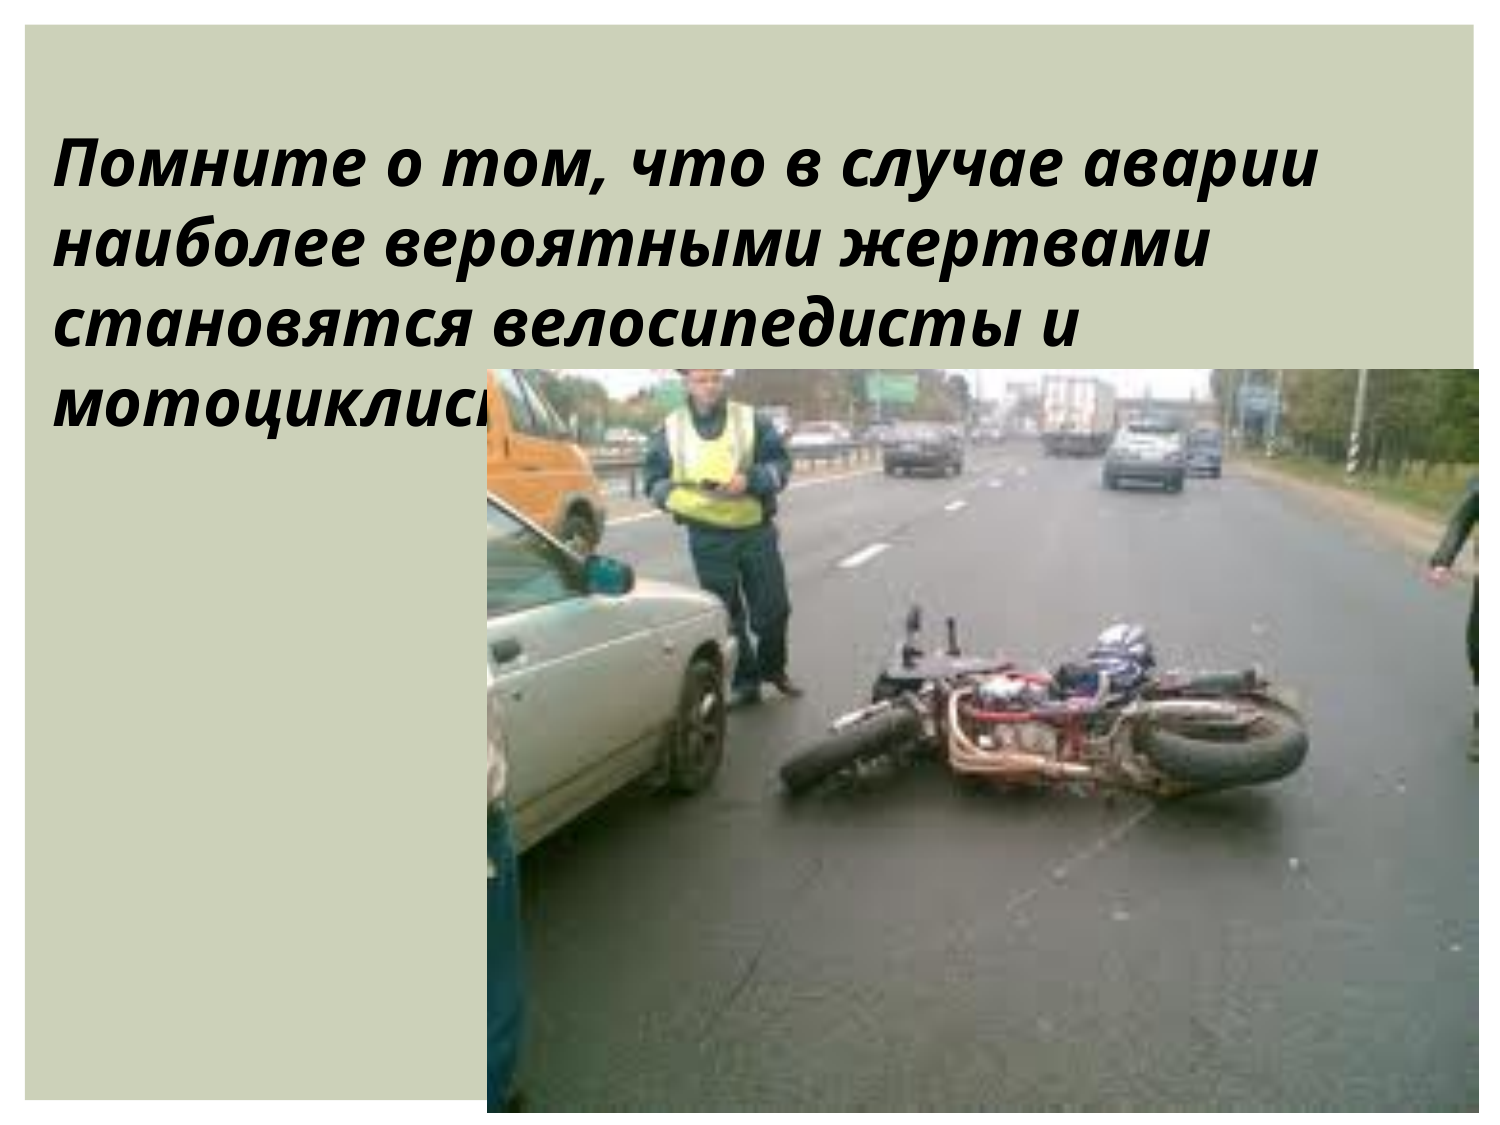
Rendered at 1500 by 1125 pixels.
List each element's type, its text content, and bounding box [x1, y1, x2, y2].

text_box Помните о том, что в случае аварии наиболее вероятными жертвами становятся велосипедисты и мотоциклисты. [37, 112, 1500, 447]
picture [487, 369, 1480, 1113]
